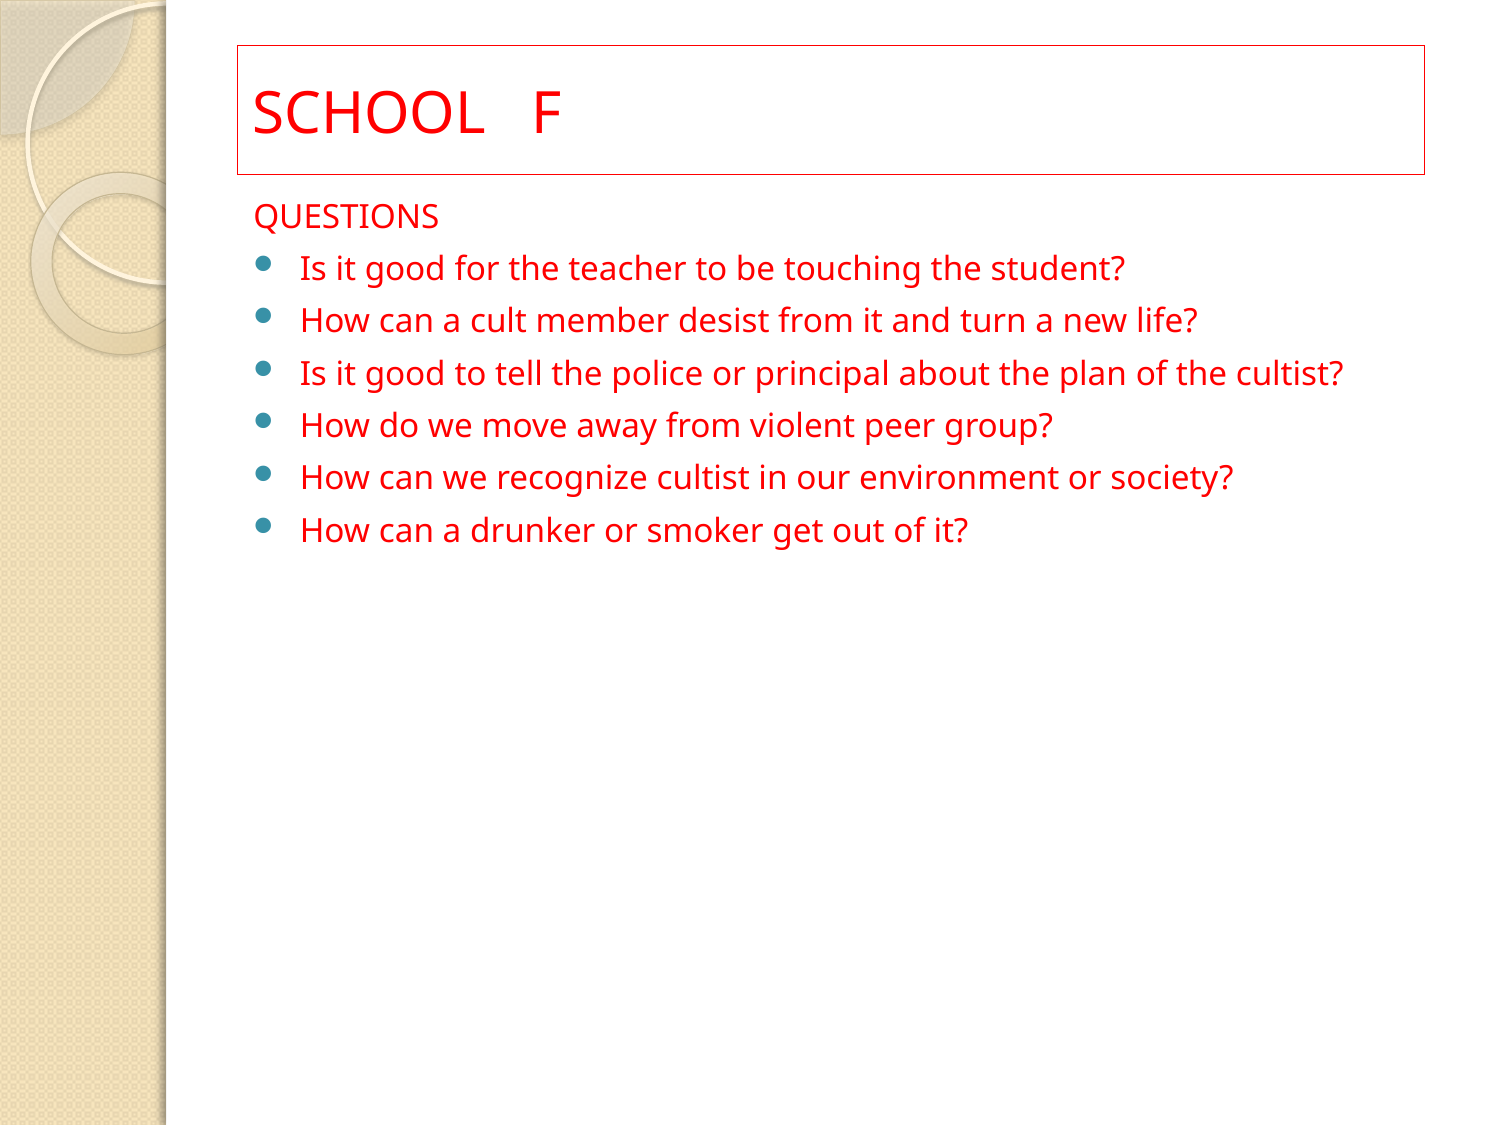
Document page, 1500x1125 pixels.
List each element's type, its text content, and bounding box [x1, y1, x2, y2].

list QUESTIONS Is it good for the teacher to be touching the student? How can a cult member desist from it and turn a new life? Is it good to tell the police or principal about the plan of the cultist? How do we move away from violent peer group? How can we recognize cultist in our environment or society? How can a drunker or smoker get out of it? [225, 187, 1450, 1073]
title SCHOOL F [237, 45, 1425, 175]
